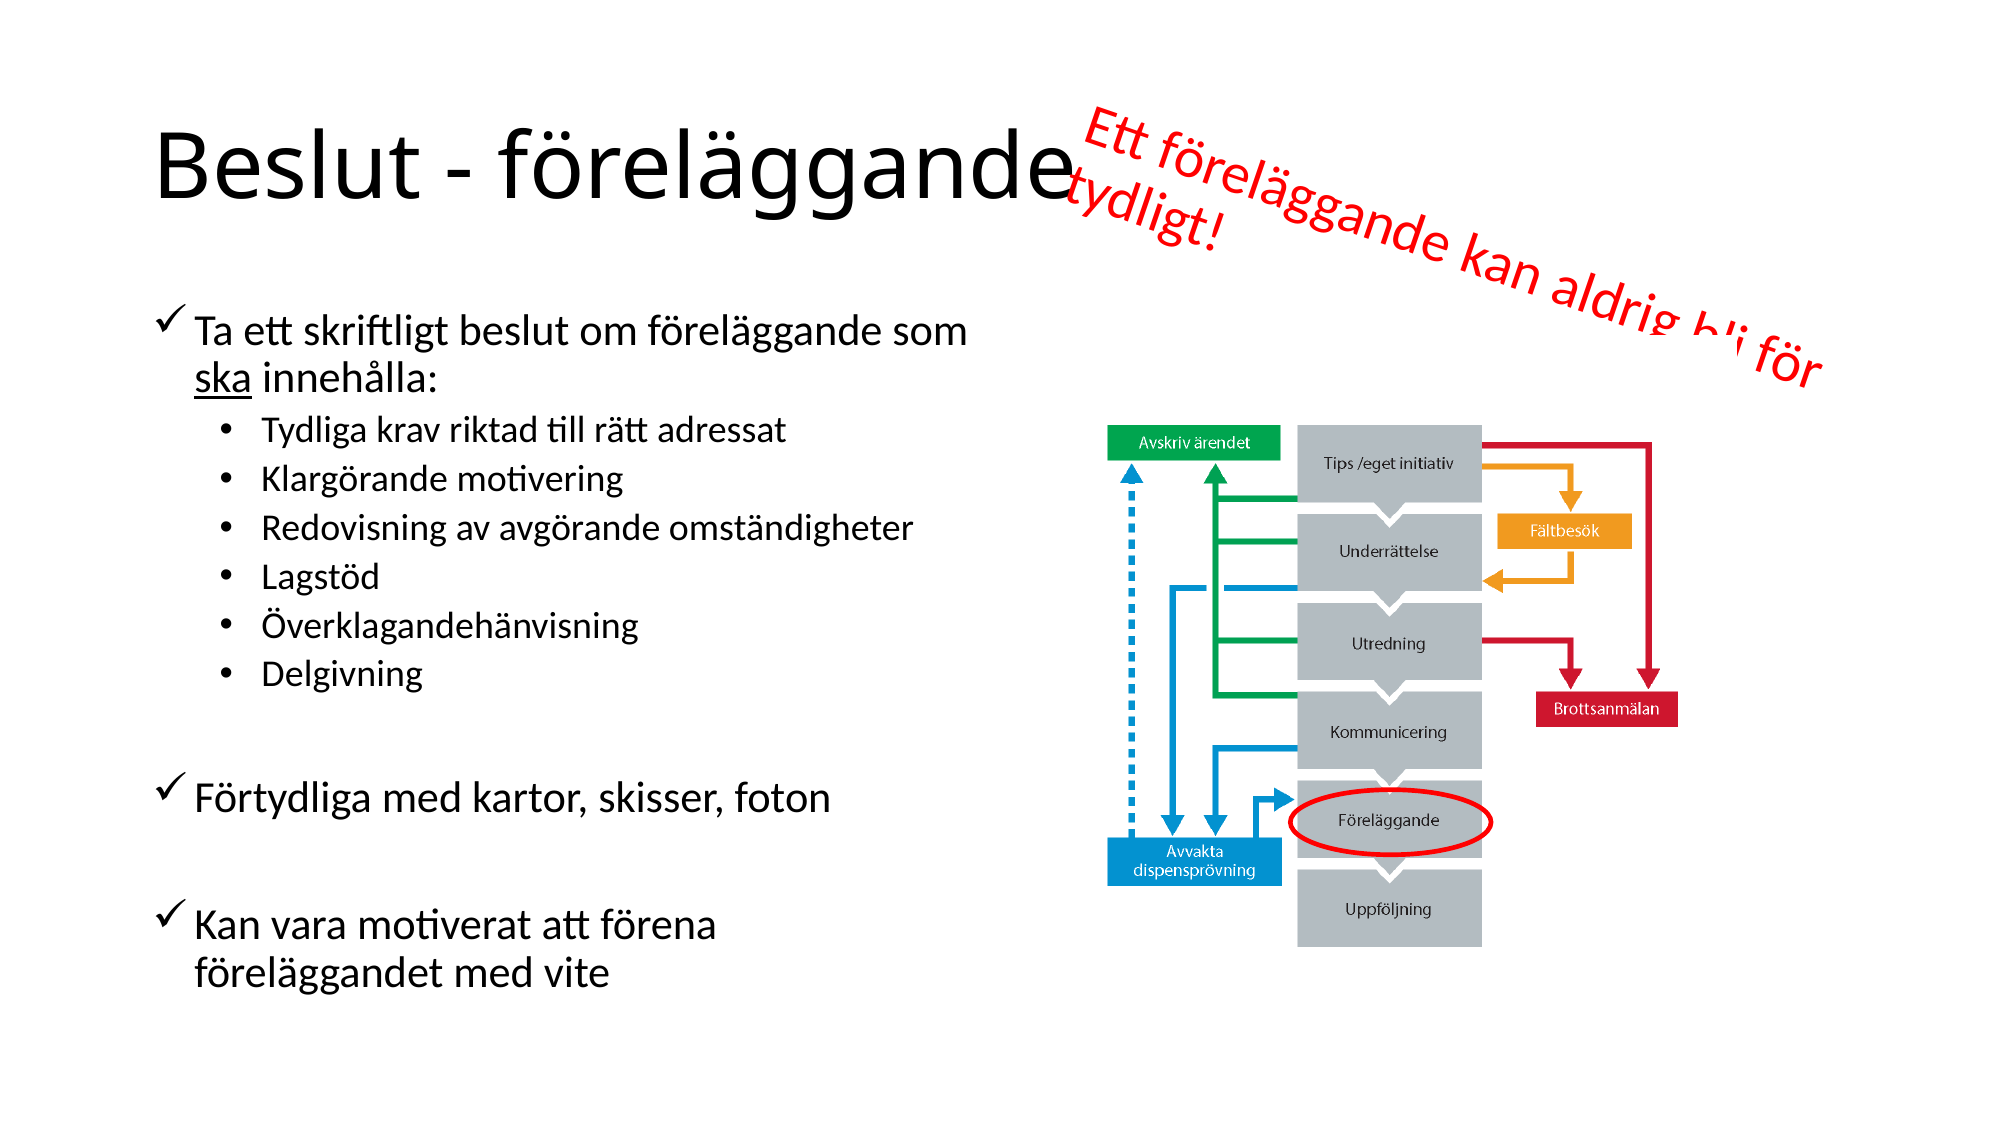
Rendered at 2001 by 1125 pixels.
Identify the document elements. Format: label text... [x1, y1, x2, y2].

list Ta ett skriftligt beslut om föreläggande som ska innehålla: Tydliga krav riktad till rätt adressat Klargörande motivering Redovisning av avgörande omständigheter Lagstöd Överklagandehänvisning Delgivning Förtydliga med kartor, skisser, foton Kan vara motiverat att förena föreläggandet med vite [137, 299, 988, 1014]
list Ett föreläggande kan aldrig bli för tydligt! [1040, 81, 1942, 508]
title Beslut - föreläggande [137, 59, 1863, 278]
picture [1040, 335, 1737, 1035]
